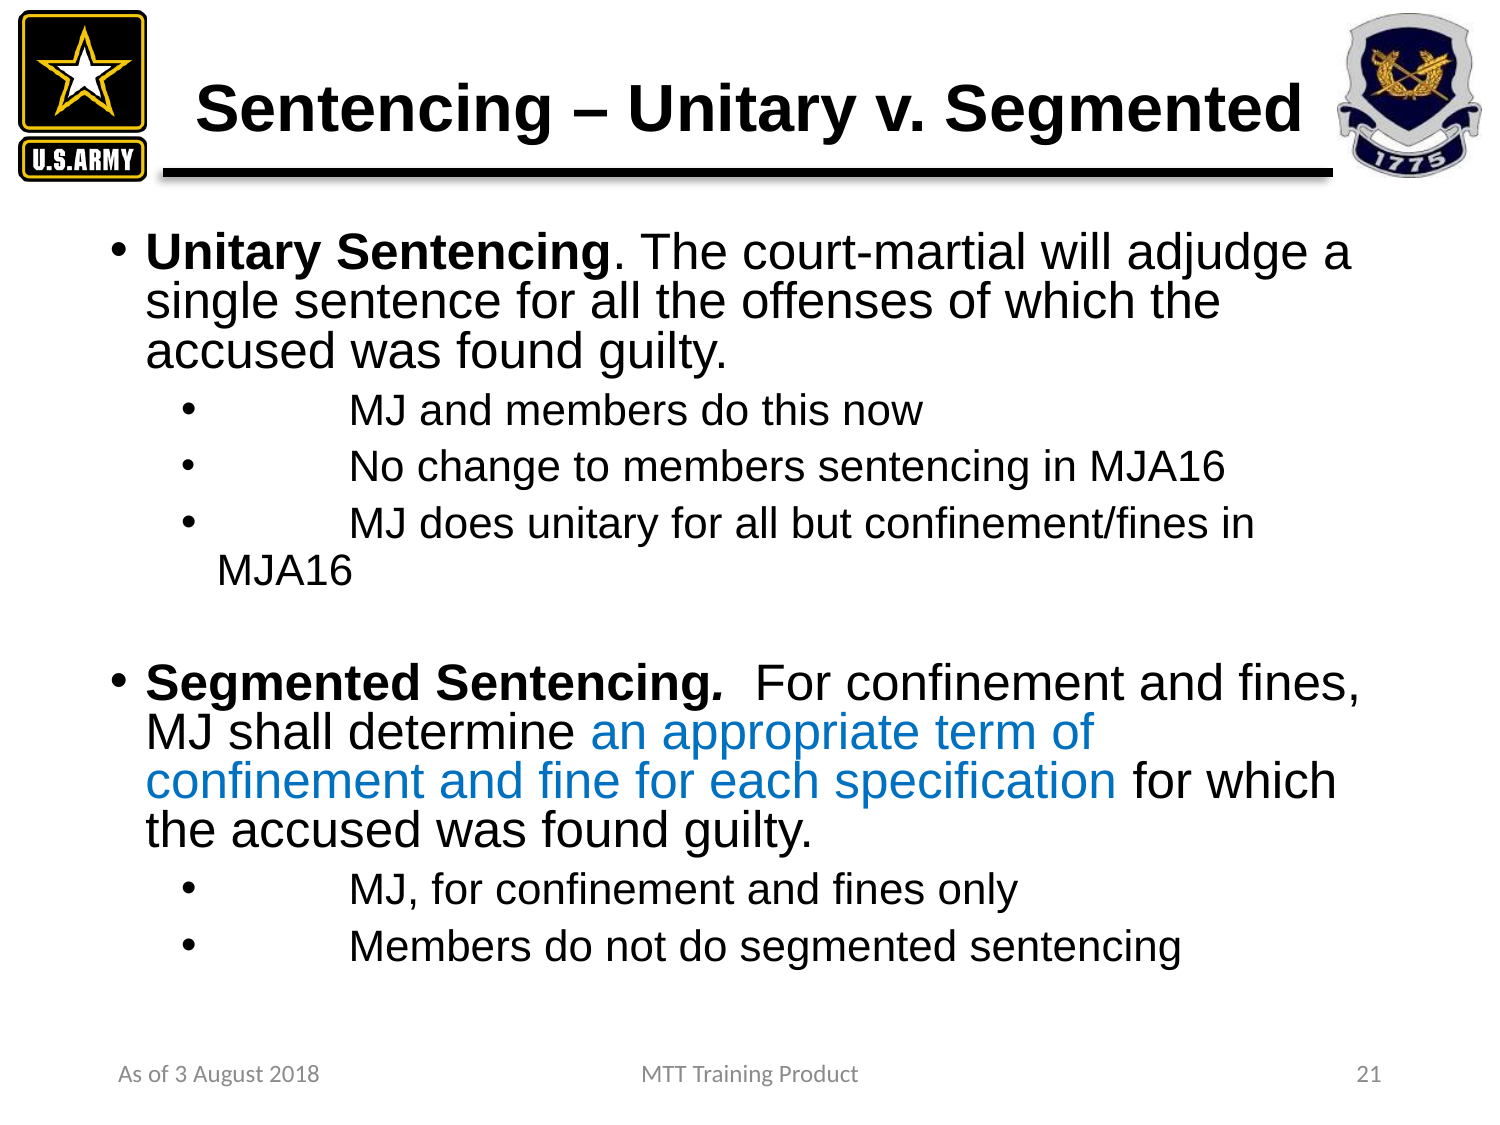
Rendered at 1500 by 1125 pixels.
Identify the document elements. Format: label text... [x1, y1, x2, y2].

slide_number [103, 1042, 441, 1103]
picture [1337, 13, 1482, 178]
list Unitary Sentencing. The court-martial will adjudge a single sentence for all the offenses of which the accused was found guilty. MJ and members do this now No change to members sentencing in MJA16 MJ does unitary for all but confinement/fines in MJA16 Segmented Sentencing. For confinement and fines, MJ shall determine an appropriate term of confinement and fine for each specification for which the accused was found guilty. MJ, for confinement and fines only Members do not do segmented sentencing [94, 223, 1389, 1029]
slide_number 21 [1059, 1042, 1397, 1103]
picture [18, 10, 147, 182]
footer MTT Training Product [496, 1042, 1004, 1103]
title Sentencing – Unitary v. Segmented [138, 48, 1362, 171]
